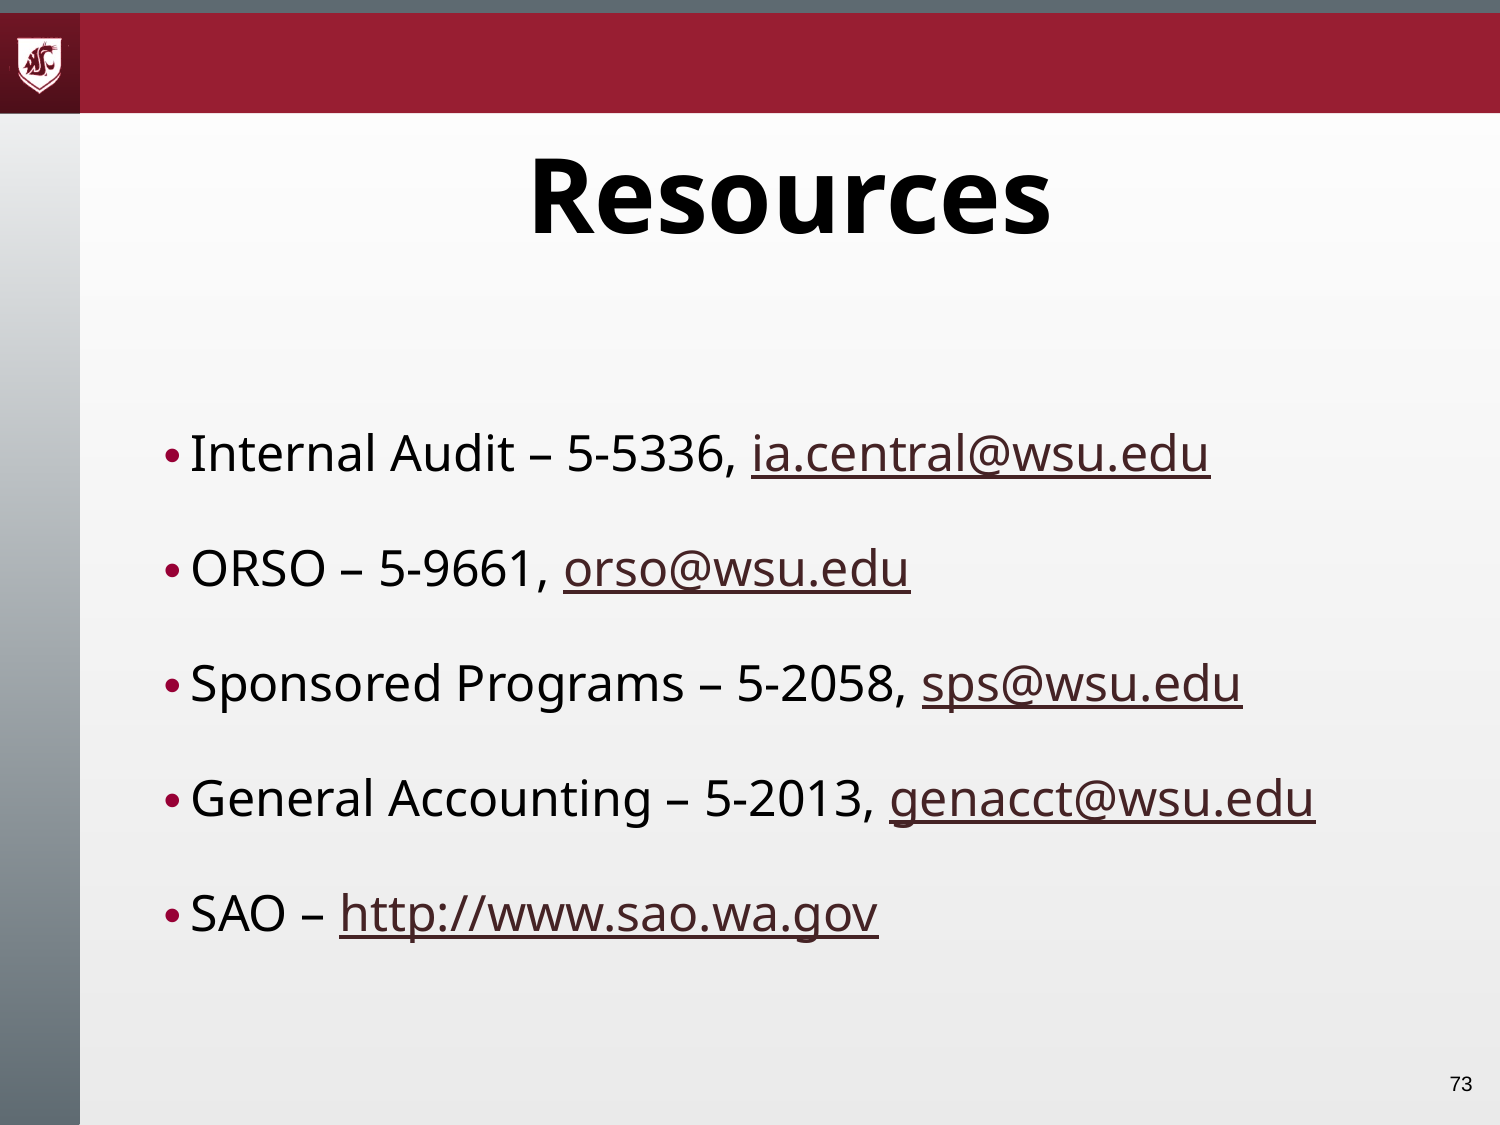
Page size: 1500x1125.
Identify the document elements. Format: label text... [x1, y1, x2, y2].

title Resources [79, 134, 1500, 264]
picture [9, 27, 69, 100]
list Internal Audit – 5-5336, ia.central@wsu.edu ORSO – 5-9661, orso@wsu.edu Sponsored Programs – 5-2058, sps@wsu.edu General Accounting – 5-2013, genacct@wsu.edu SAO – http://www.sao.wa.gov [79, 307, 1401, 1125]
slide_number 73 [1401, 1024, 1488, 1104]
